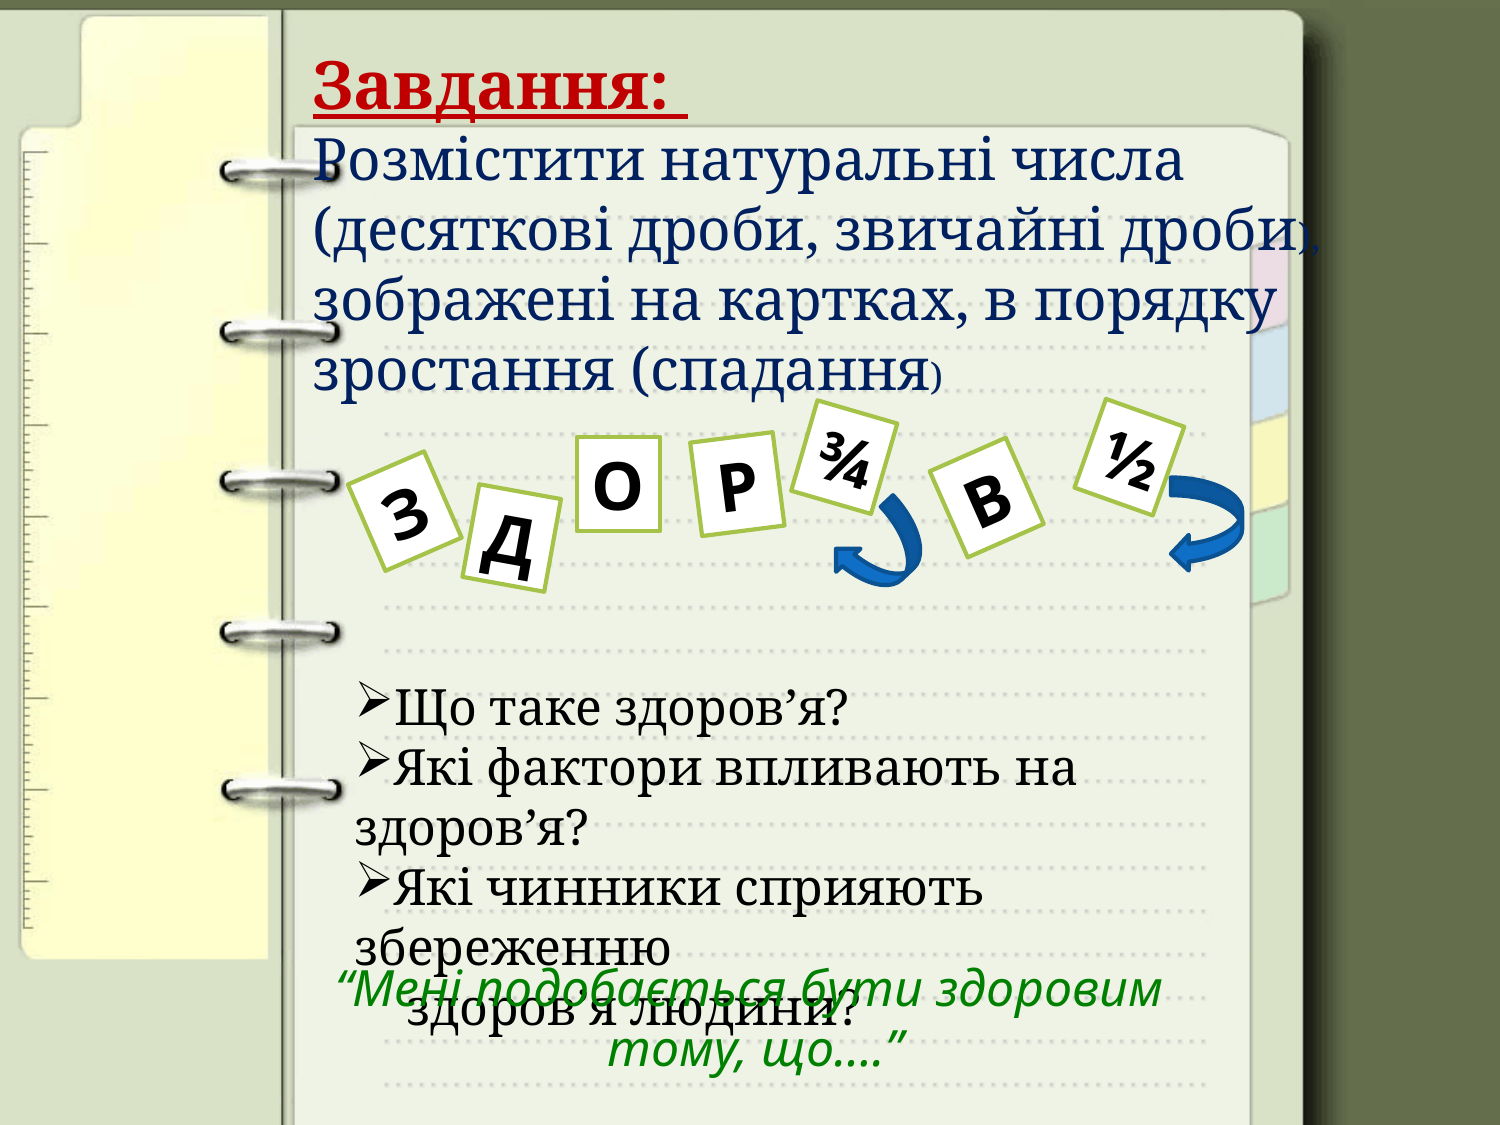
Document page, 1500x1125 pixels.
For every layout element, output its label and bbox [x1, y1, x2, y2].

picture [0, 0, 1500, 1125]
text_box [363, 409, 1243, 587]
